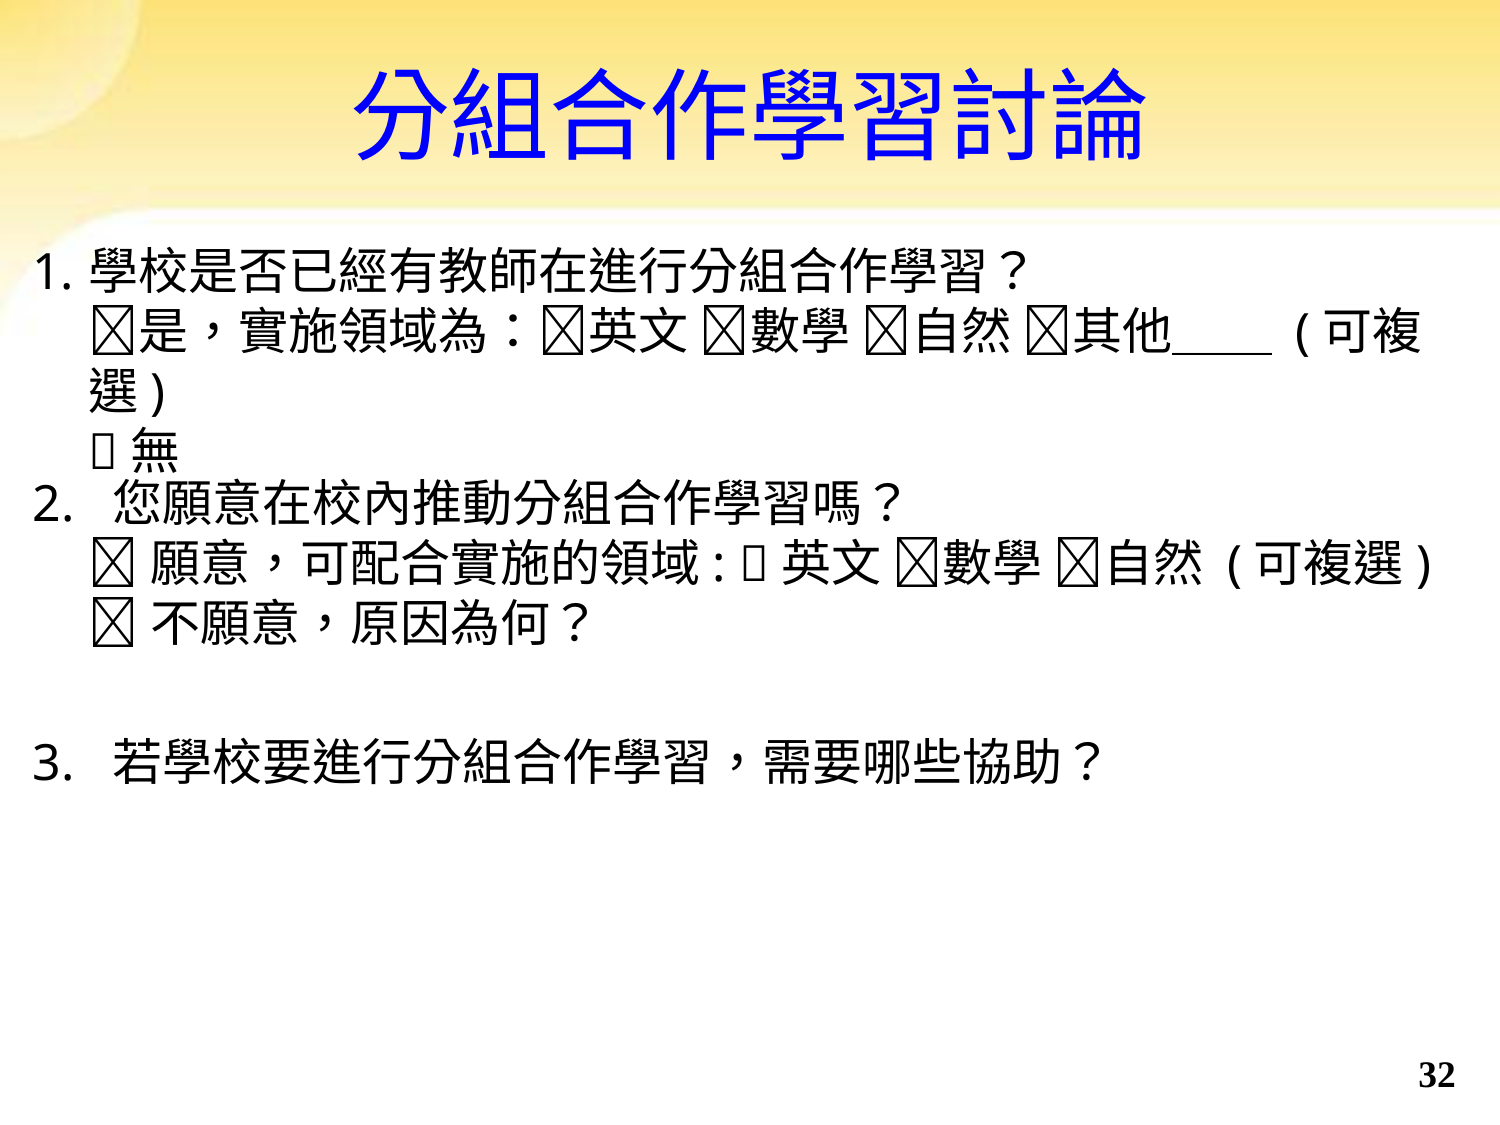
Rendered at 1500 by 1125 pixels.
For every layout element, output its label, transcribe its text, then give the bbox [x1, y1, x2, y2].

picture [0, 0, 1500, 1125]
text_box 學校是否已經有教師在進行分組合作學習？ 是，實施領域為：英文 數學 自然 其他＿＿ (可複選) 無 [17, 231, 1483, 463]
text_box 3. 若學校要進行分組合作學習，需要哪些協助？ [17, 722, 1483, 798]
text_box 2. 您願意在校內推動分組合作學習嗎？ 願意，可配合實施的領域: 英文 數學 自然 (可複選) 不願意，原因為何？ [17, 463, 1483, 659]
title 分組合作學習討論 [75, 19, 1425, 207]
text_box 32 [1120, 1042, 1471, 1103]
